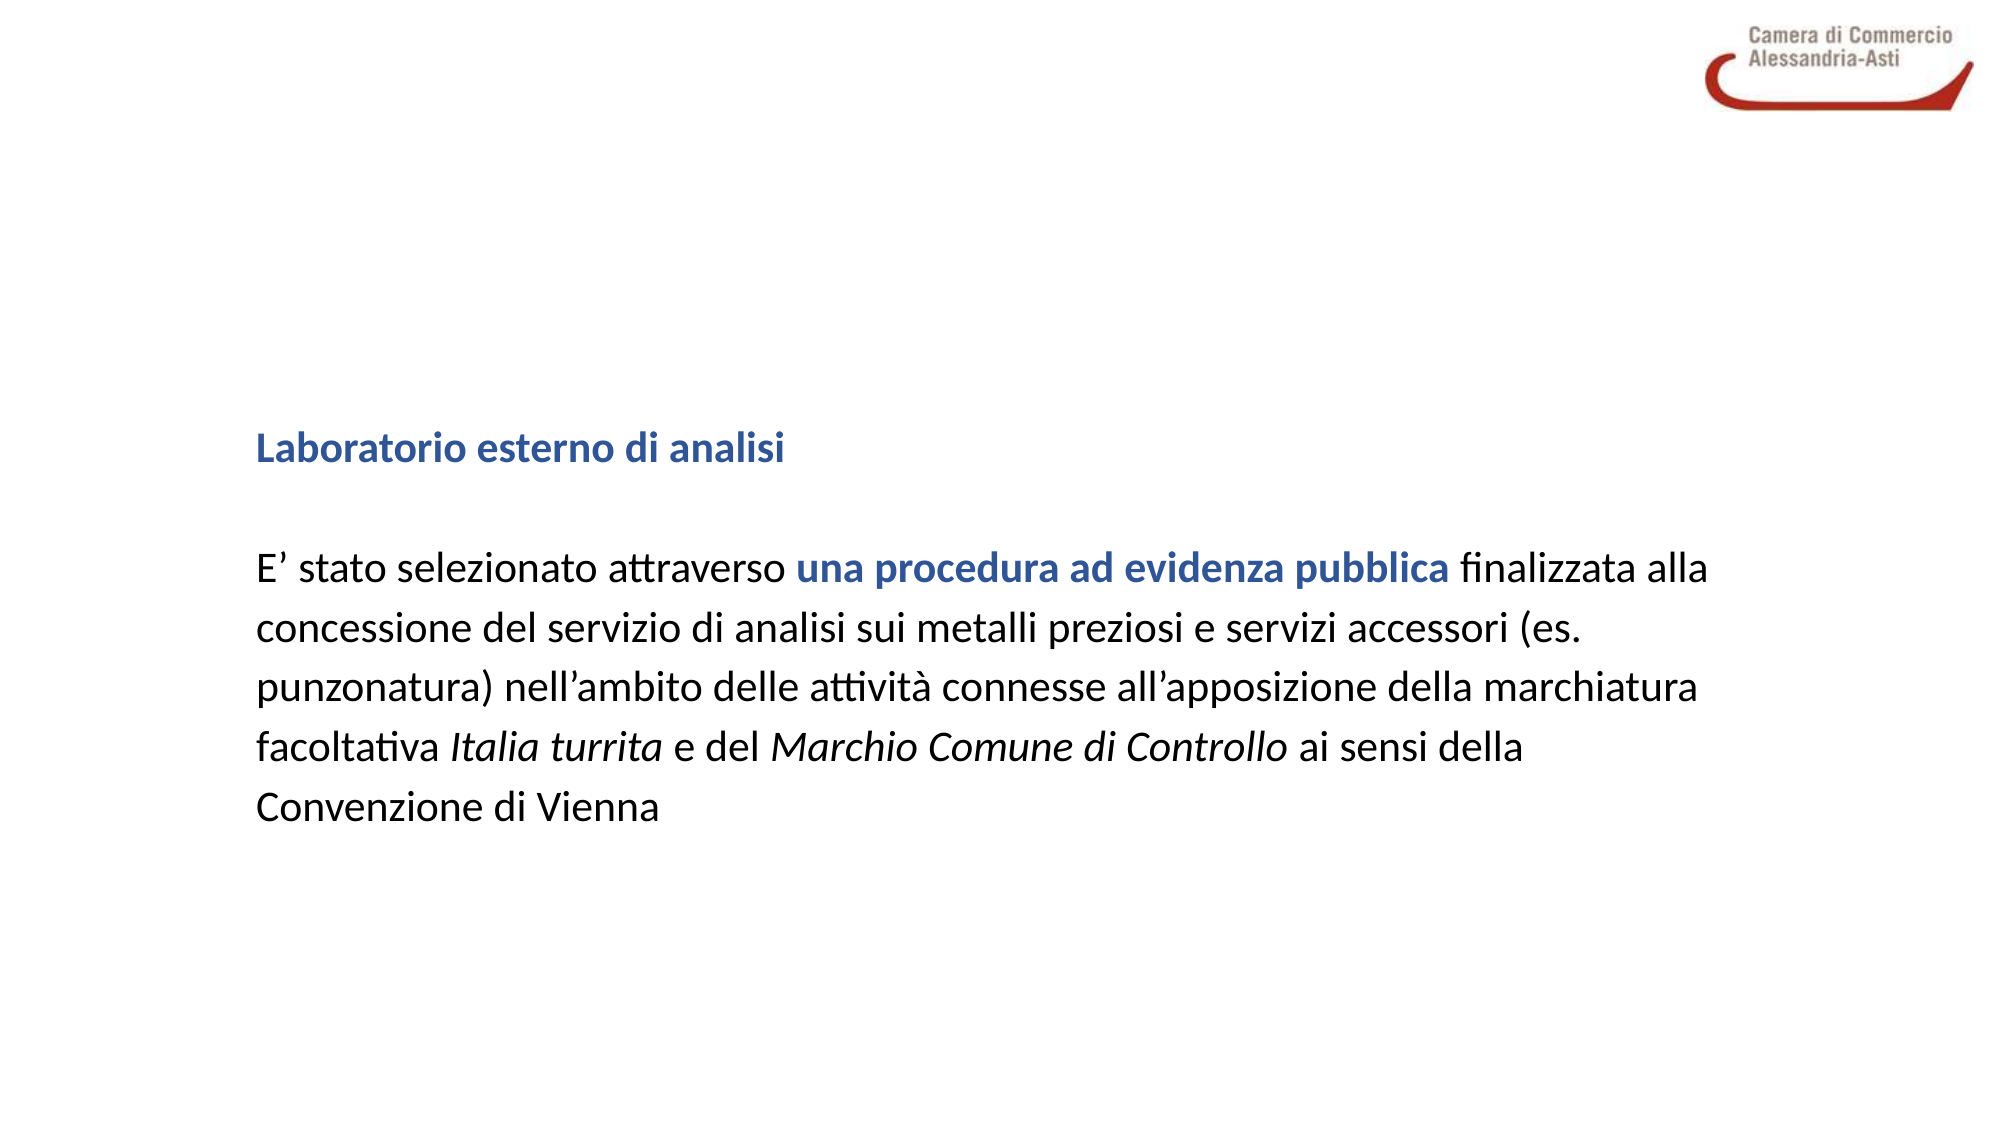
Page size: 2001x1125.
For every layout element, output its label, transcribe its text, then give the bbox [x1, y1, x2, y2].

title Laboratorio esterno di analisi E’ stato selezionato attraverso una procedura ad evidenza pubblica finalizzata alla concessione del servizio di analisi sui metalli preziosi e servizi accessori (es. punzonatura) nell’ambito delle attività connesse all’apposizione della marchiatura facoltativa Italia turrita e del Marchio Comune di Controllo ai sensi della Convenzione di Vienna [241, 181, 1759, 838]
picture [1704, 25, 1974, 112]
